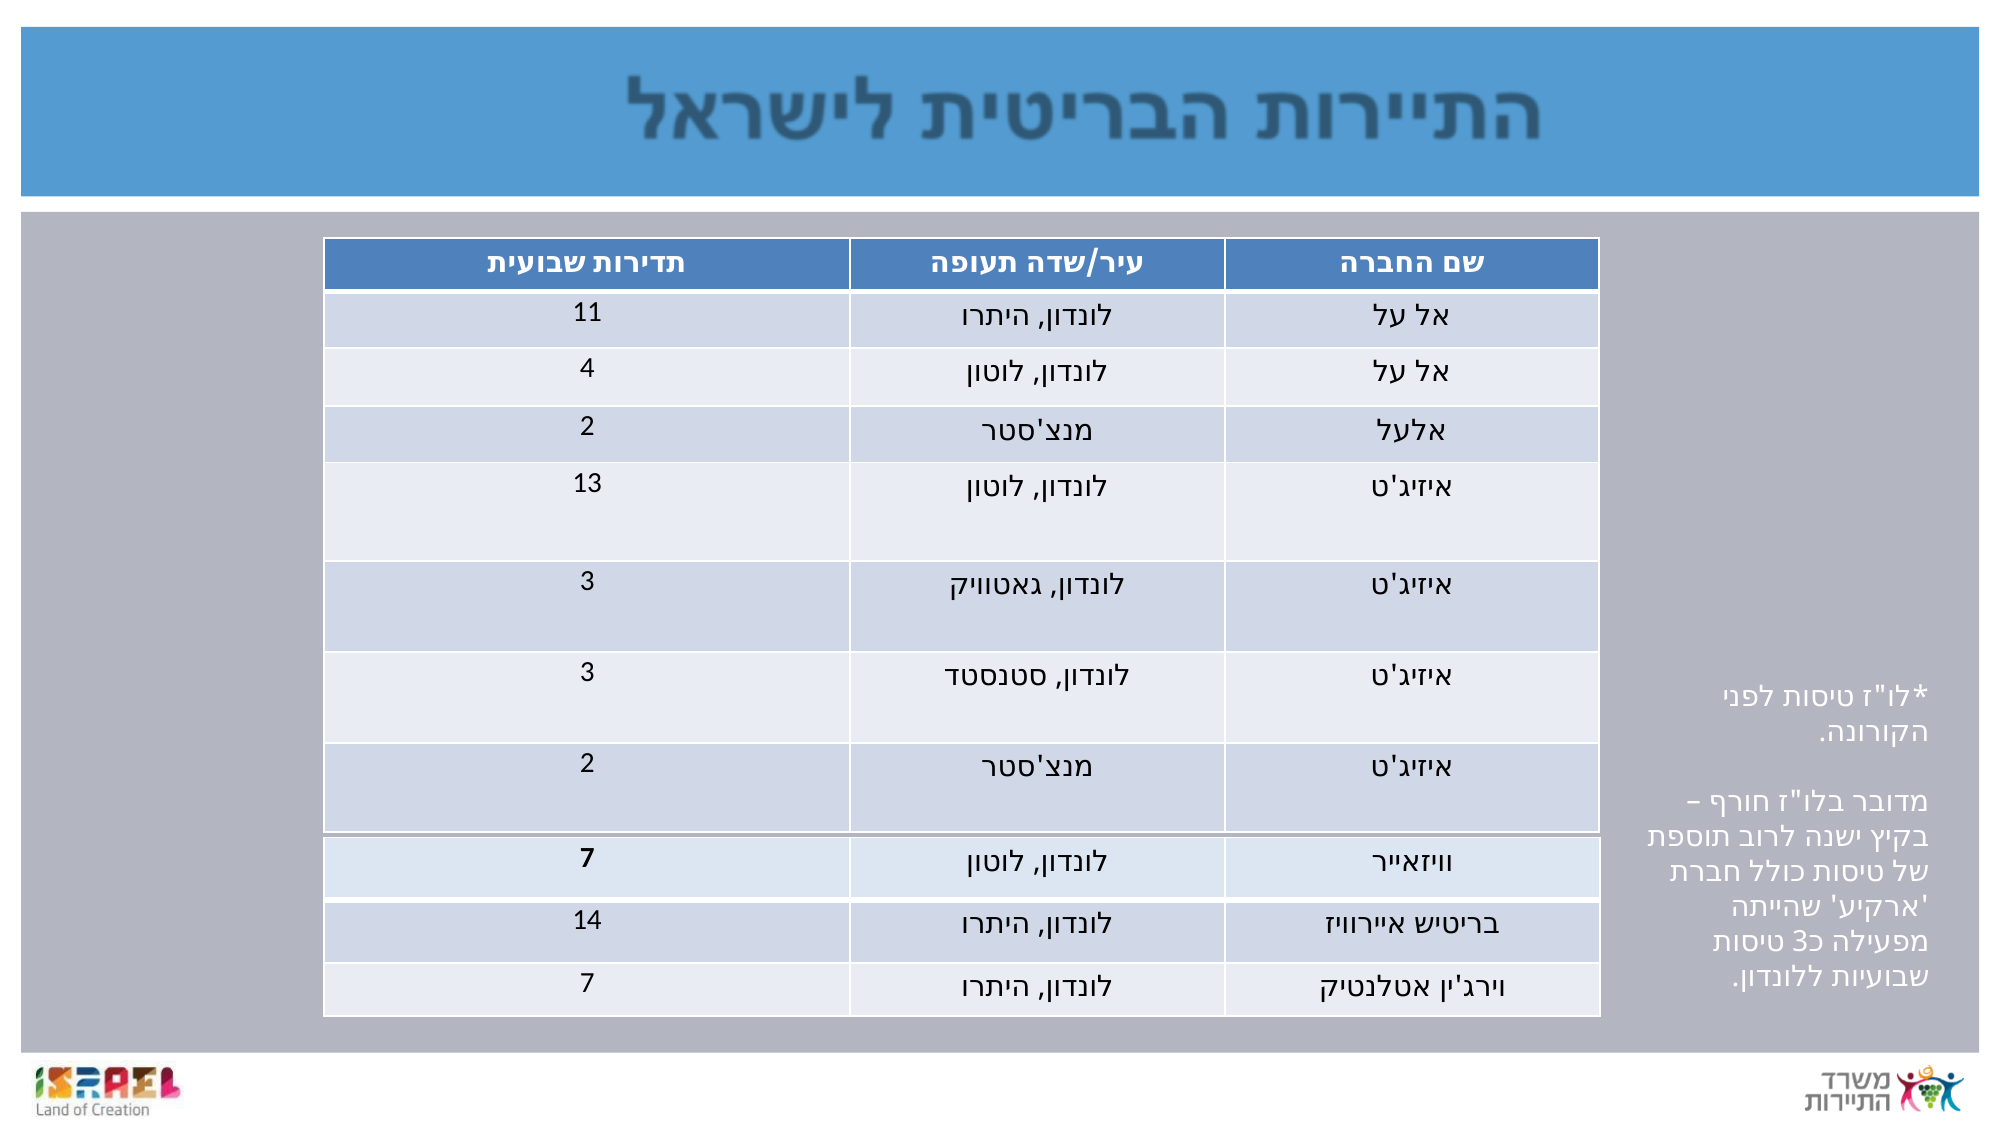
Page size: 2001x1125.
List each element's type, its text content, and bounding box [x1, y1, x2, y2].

table_cell 3 [325, 653, 849, 742]
table_cell לונדון, היתרו [851, 294, 1224, 347]
table_header 7 [325, 838, 849, 897]
table_cell בריטיש איירוויז [1226, 903, 1599, 962]
table_cell 11 [325, 294, 849, 347]
table_cell 4 [325, 349, 849, 405]
table_cell אל על [1226, 349, 1598, 405]
table_cell לונדון, סטנסטד [851, 653, 1224, 742]
table_cell לונדון, לוטון [851, 349, 1224, 405]
table_cell 7 [325, 964, 849, 1015]
text_box [31, 1060, 185, 1117]
table_cell 3 [325, 562, 849, 651]
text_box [568, 21, 1602, 215]
table_cell אלעל [1226, 407, 1598, 462]
table_cell אל על [1226, 294, 1598, 347]
table_cell לונדון, היתרו [851, 964, 1224, 1015]
table_cell 2 [325, 407, 849, 462]
text_box [21, 26, 563, 197]
table_cell מנצ'סטר [851, 407, 1224, 462]
table_header שם החברה [1226, 239, 1598, 289]
table_header וויזאייר [1226, 838, 1599, 897]
table_cell 13 [325, 463, 849, 560]
table_header עיר/שדה תעופה [851, 239, 1224, 289]
text_box [1804, 1064, 1965, 1112]
table_cell 2 [325, 744, 849, 831]
table_cell לונדון, לוטון [851, 463, 1224, 560]
table_cell לונדון, גאטוויק [851, 562, 1224, 651]
text_box *לו"ז טיסות לפני הקורונה. מדובר בלו"ז חורף – בקיץ ישנה לרוב תוספת של טיסות כולל חברת 'ארקיע' שהייתה מפעילה כ3 טיסות שבועיות ללונדון. [1630, 670, 1945, 1000]
table_cell לונדון, היתרו [851, 903, 1224, 962]
text_box [21, 211, 1980, 1053]
table_header תדירות שבועית [325, 239, 849, 289]
table_header לונדון, לוטון [851, 838, 1224, 897]
table_cell איזיג'ט [1226, 653, 1598, 742]
text_box [1605, 26, 1980, 197]
table_cell מנצ'סטר [851, 744, 1224, 831]
table_cell איזיג'ט [1226, 744, 1598, 831]
table_cell איזיג'ט [1226, 562, 1598, 651]
table_cell וירג'ין אטלנטיק [1226, 964, 1599, 1015]
table_cell 14 [325, 903, 849, 962]
table_cell איזיג'ט [1226, 463, 1598, 560]
